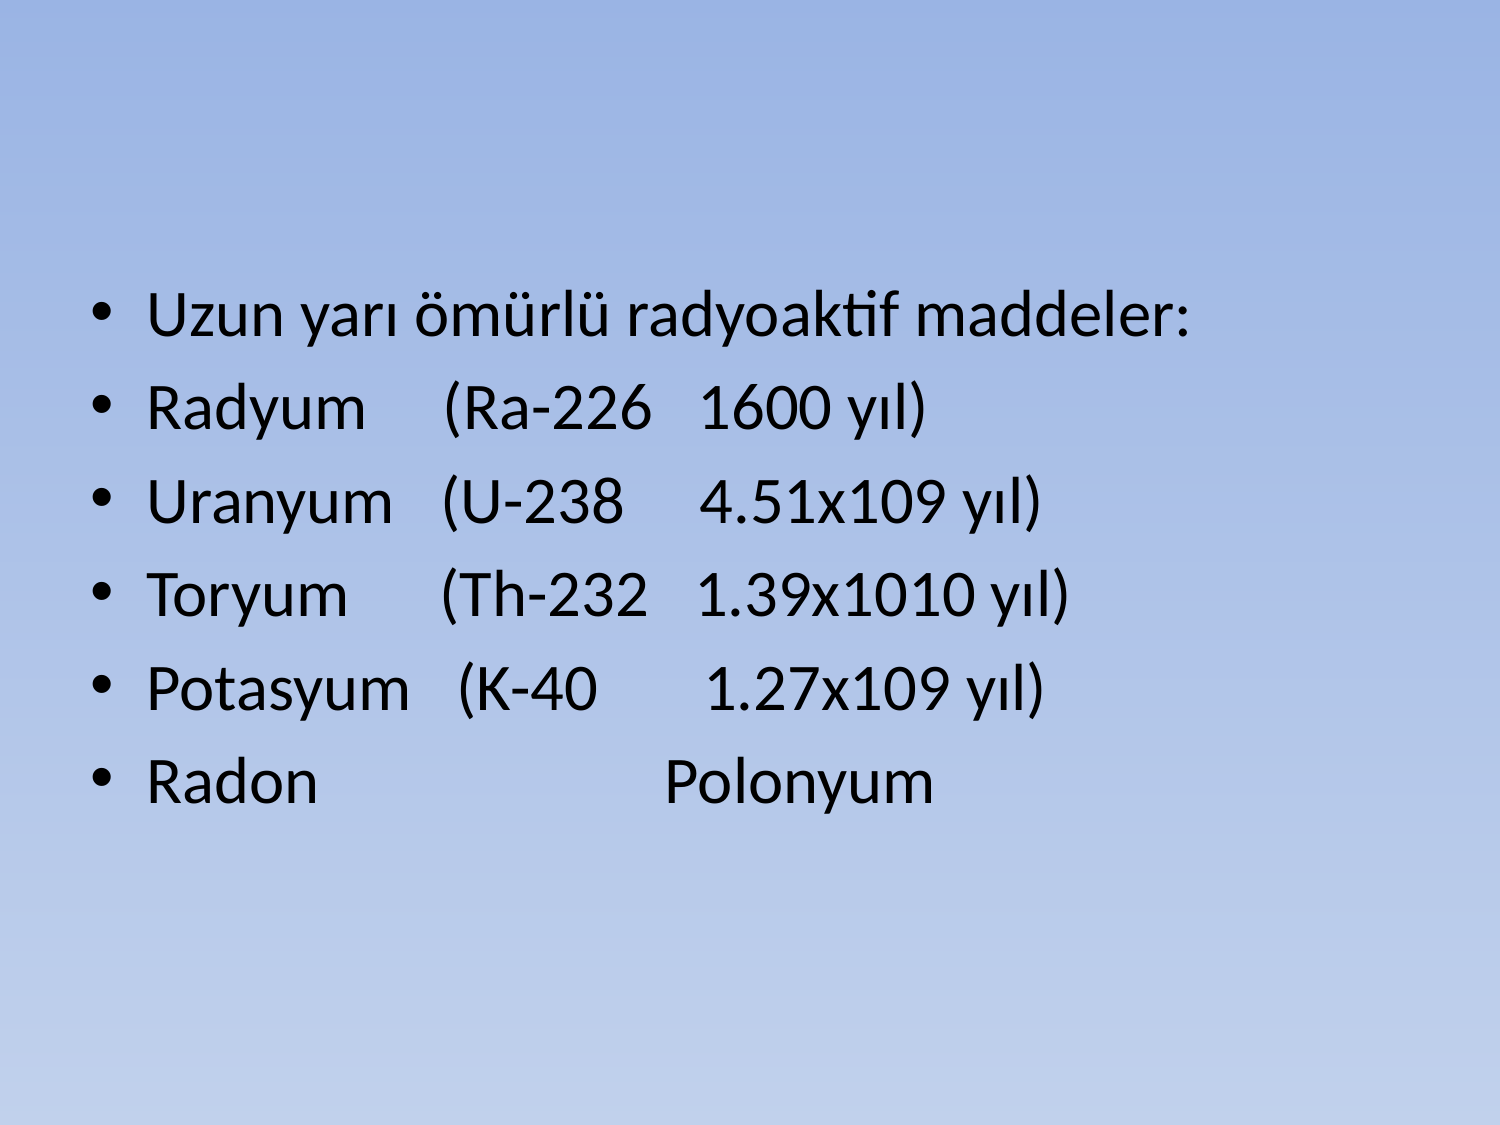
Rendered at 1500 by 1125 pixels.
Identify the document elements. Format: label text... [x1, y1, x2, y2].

list Uzun yarı ömürlü radyoaktif maddeler: Radyum (Ra-226 1600 yıl) Uranyum (U-238 4.51x109 yıl) Toryum (Th-232 1.39x1010 yıl) Potasyum (K-40 1.27x109 yıl) Radon Polonyum [75, 262, 1425, 1005]
